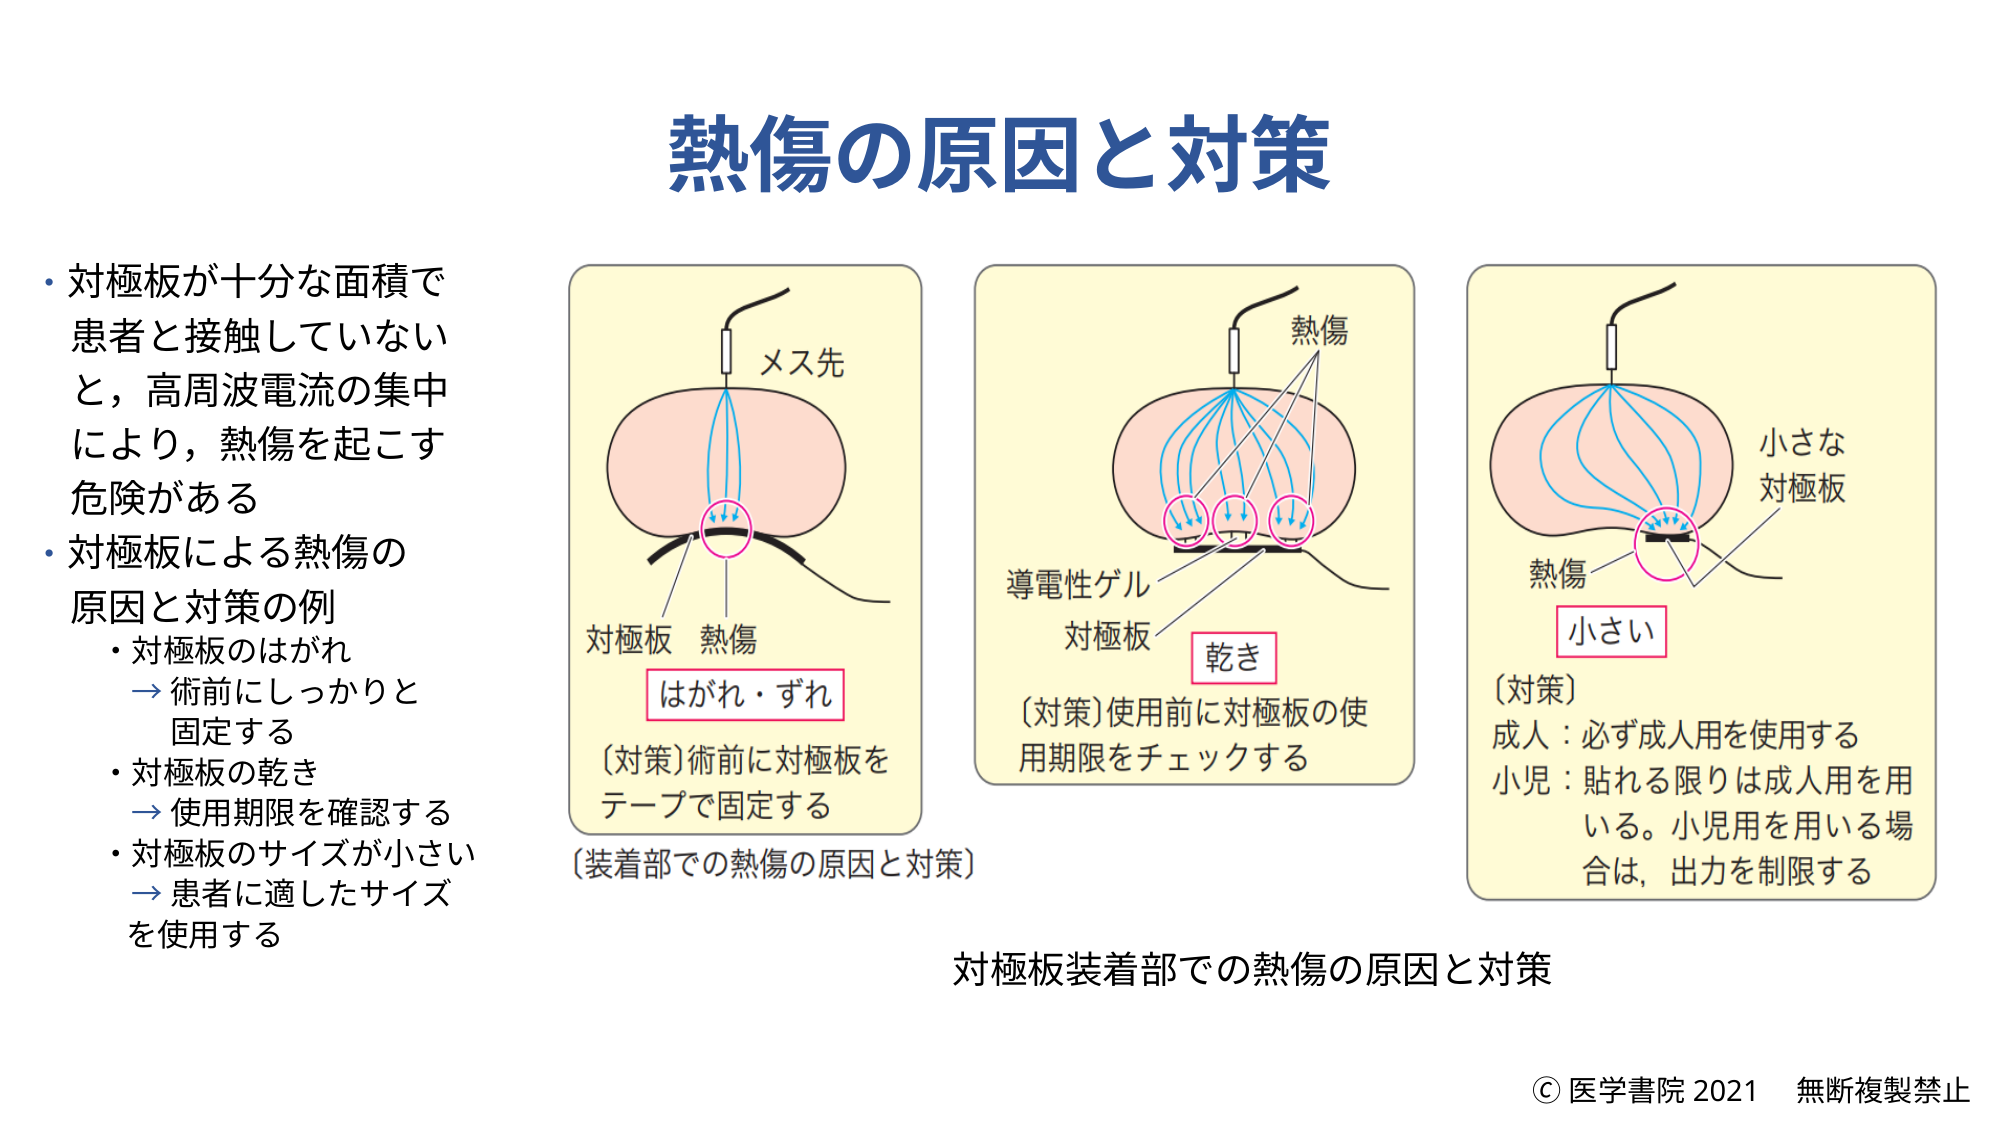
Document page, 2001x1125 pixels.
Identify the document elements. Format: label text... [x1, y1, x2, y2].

title 熱傷の原因と対策 [137, 67, 1863, 250]
list ・対極板が十分な面積で 患者と接触していない と，高周波電流の集中 により，熱傷を起こす 危険がある ・対極板による熱傷の 原因と対策の例 ・対極板のはがれ → 術前にしっかりと 固定する ・対極板の乾き → 使用期限を確認する ・対極板のサイズが小さい → 患者に適したサイズ を使用する [17, 255, 602, 970]
picture [556, 249, 1950, 919]
text_box 🄫医学書院2021 無断複製禁止 [1168, 1064, 1987, 1115]
text_box 対極板装着部での熱傷の原因と対策 [904, 938, 1602, 999]
